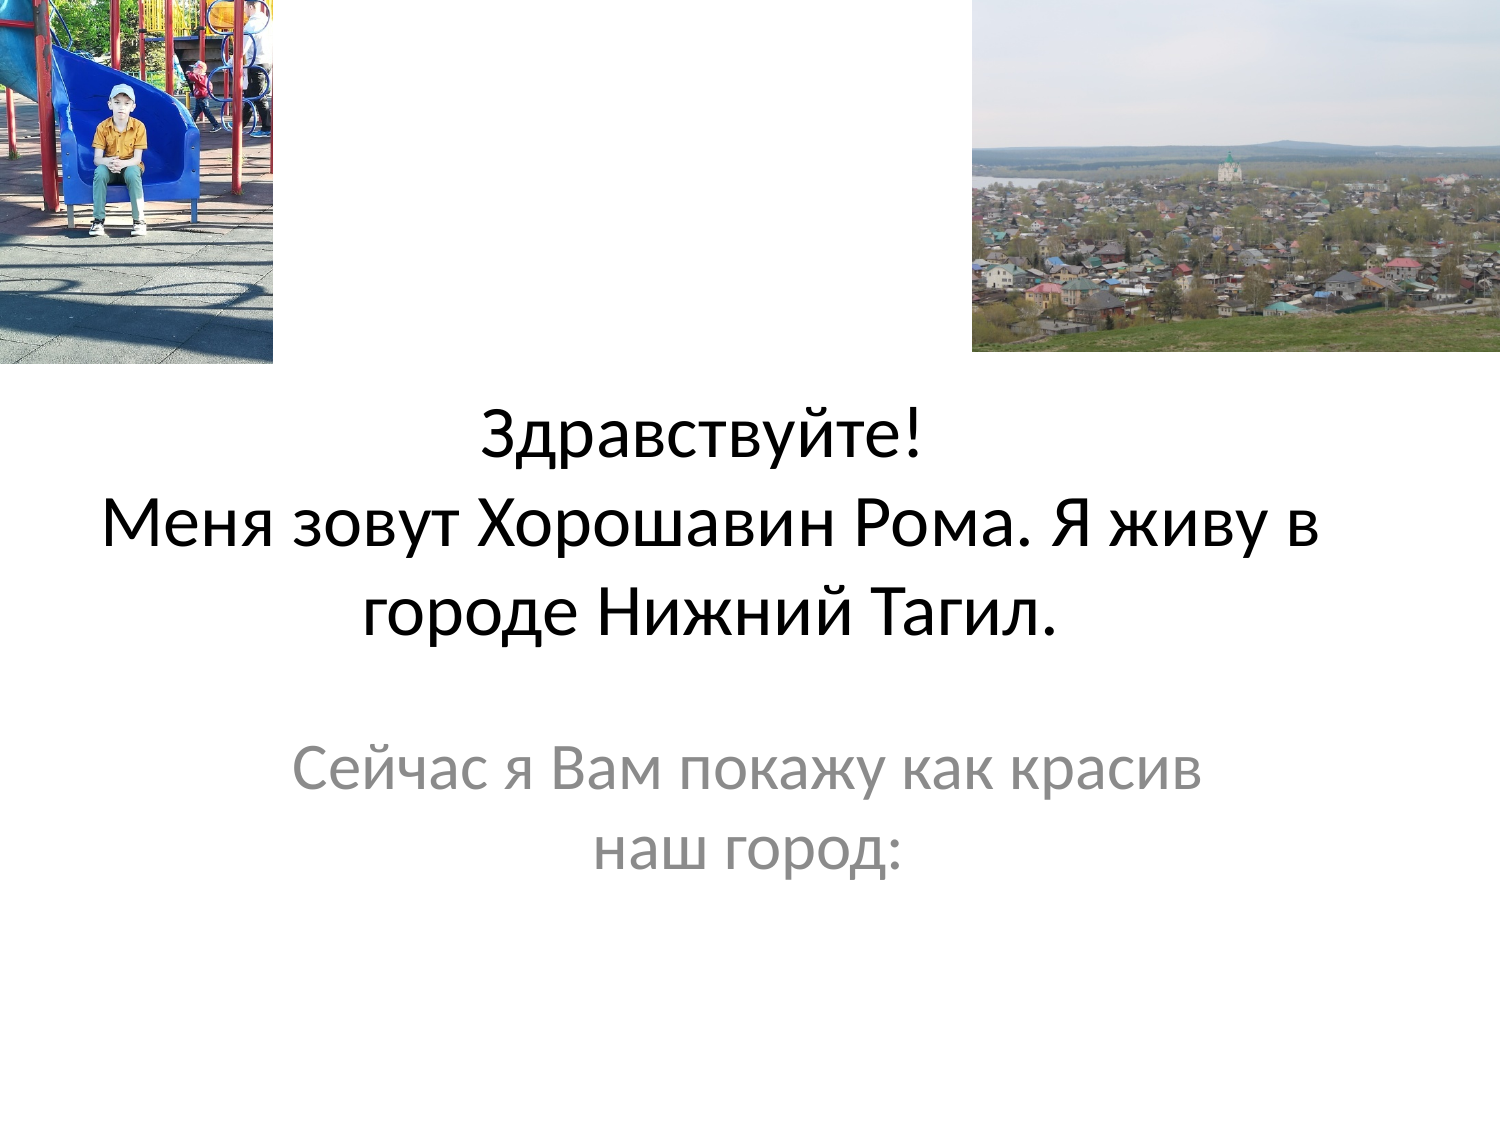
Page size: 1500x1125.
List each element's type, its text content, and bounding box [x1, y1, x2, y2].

subtitle Сейчас я Вам покажу как красив наш город: [222, 714, 1275, 1008]
picture [972, 0, 1500, 352]
picture [0, 0, 273, 364]
title Здравствуйте! Меня зовут Хорошавин Рома. Я живу в городе Нижний Тагил. [70, 375, 1353, 659]
